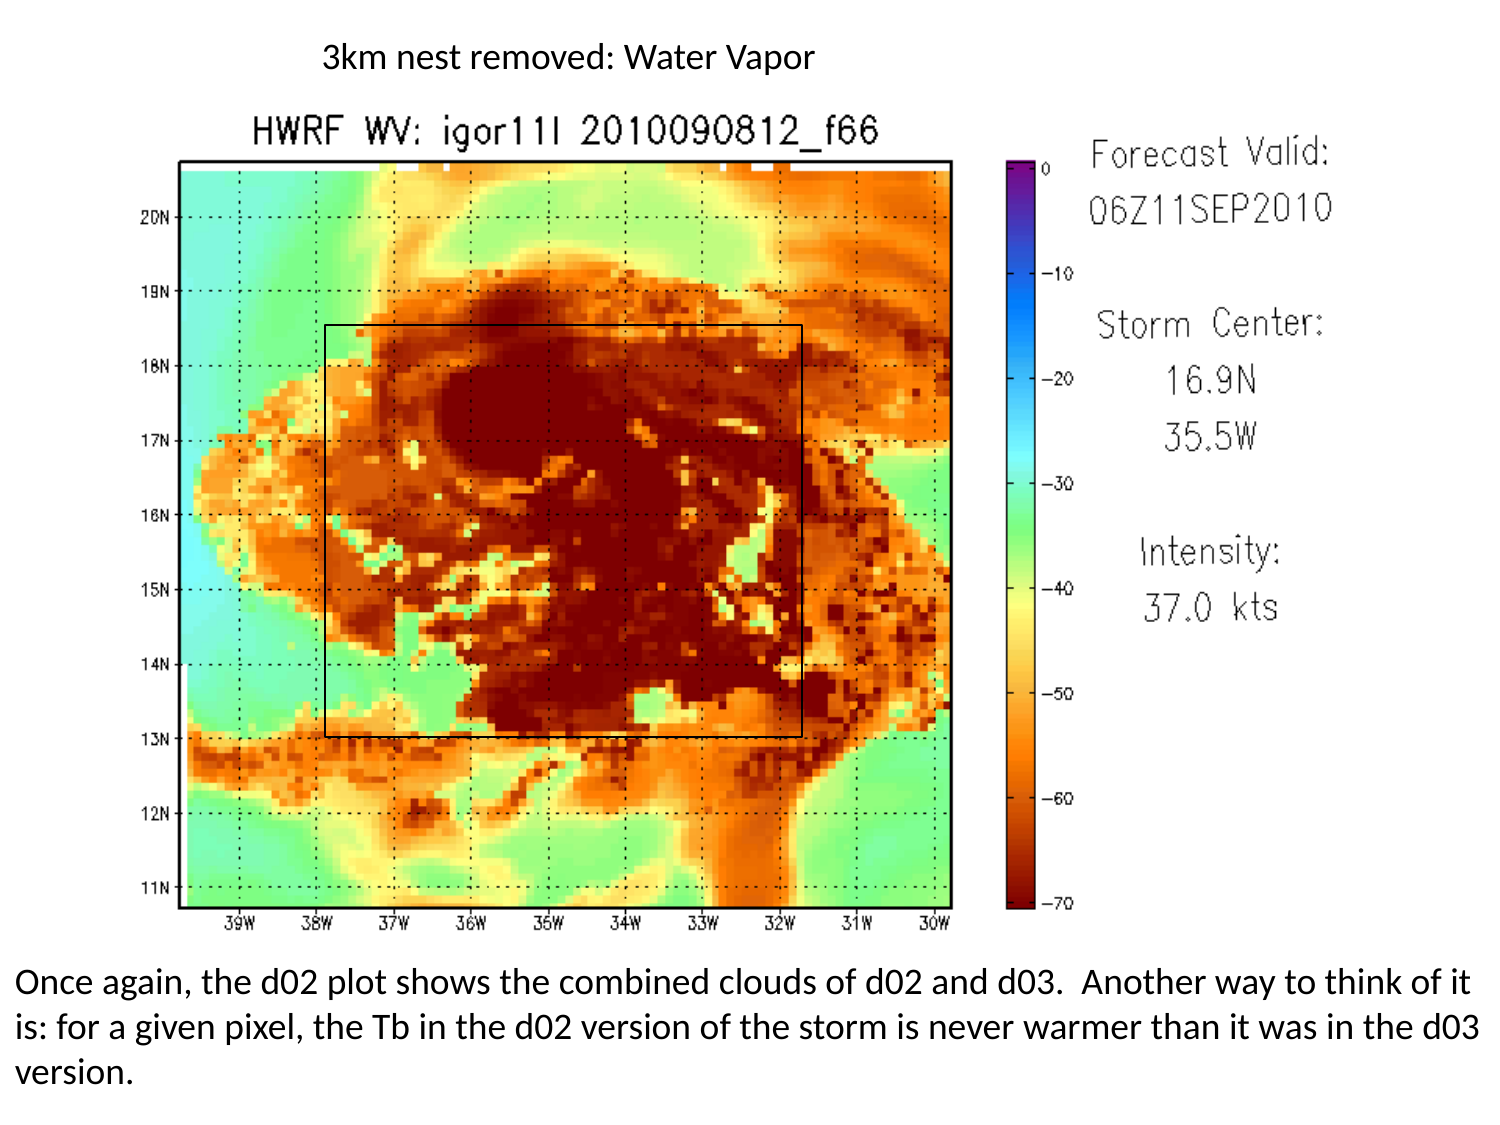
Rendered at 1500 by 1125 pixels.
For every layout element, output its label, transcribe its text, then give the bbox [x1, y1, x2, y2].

text_box Once again, the d02 plot shows the combined clouds of d02 and d03. Another way to think of it is: for a given pixel, the Tb in the d02 version of the storm is never warmer than it was in the d03 version. [0, 949, 1500, 1100]
text_box 3km nest removed: Water Vapor [237, 24, 900, 78]
picture [124, 79, 1376, 1046]
